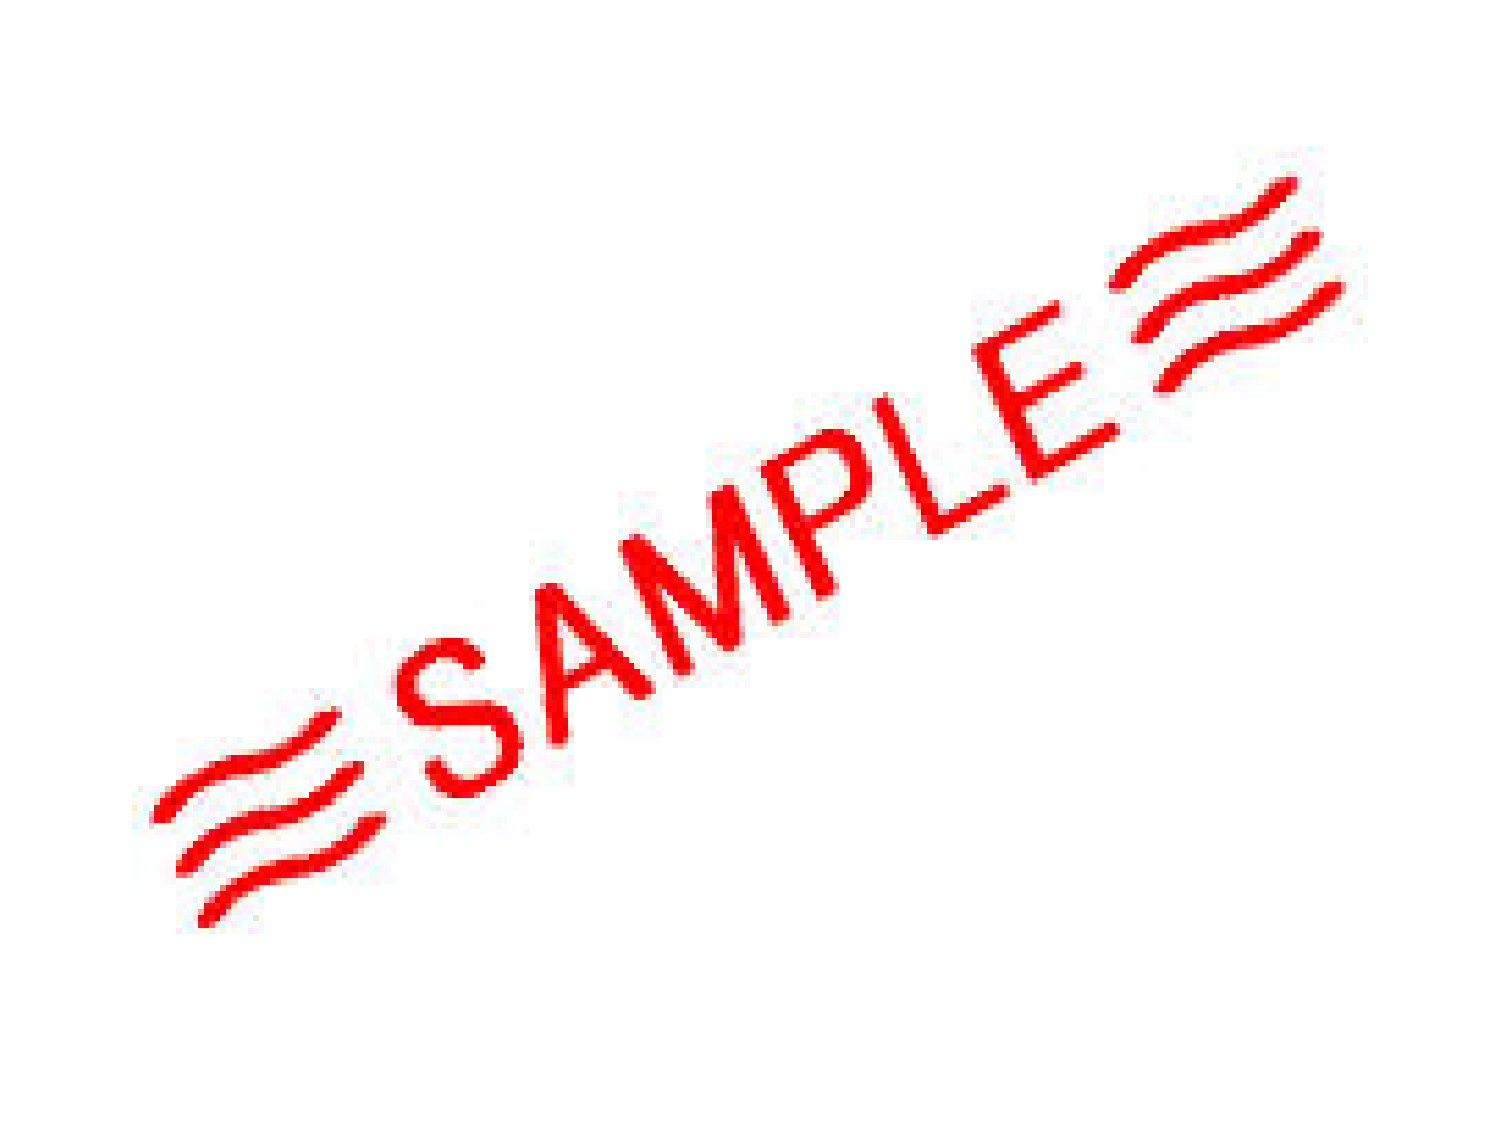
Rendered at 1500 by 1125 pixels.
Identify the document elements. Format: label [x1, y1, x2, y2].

list [0, 0, 1500, 1125]
